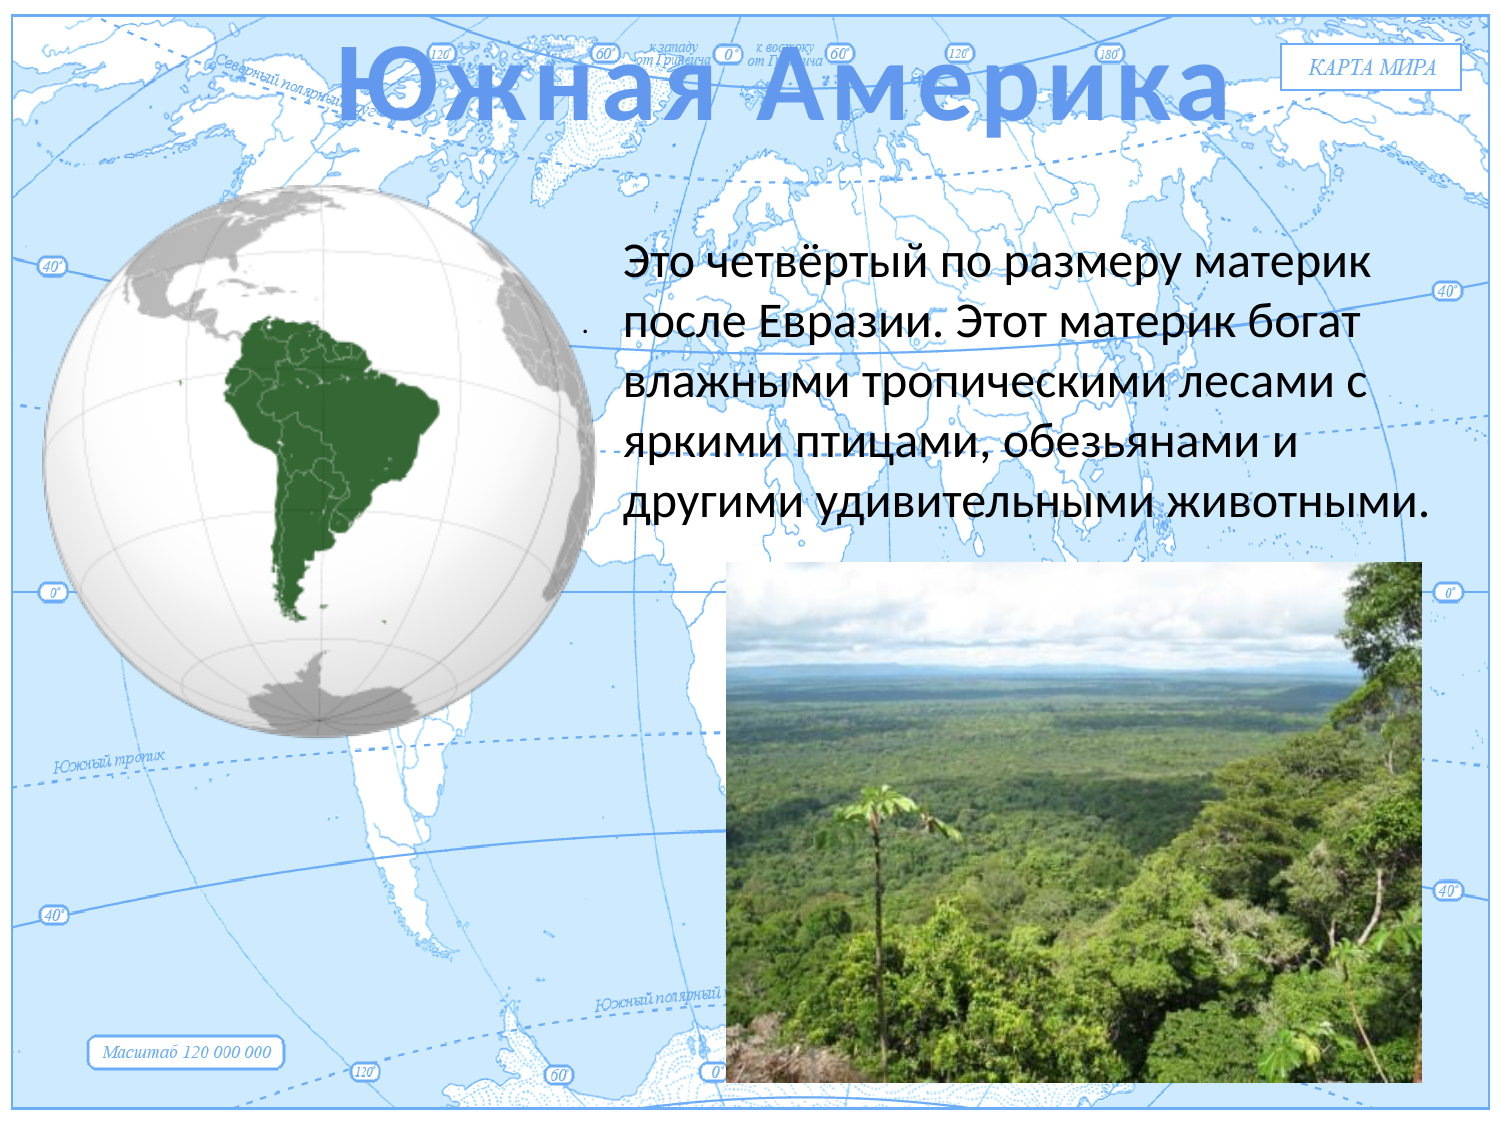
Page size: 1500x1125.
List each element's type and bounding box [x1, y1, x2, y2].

picture [41, 184, 597, 740]
picture [726, 562, 1422, 1084]
list [0, 0, 1500, 1125]
